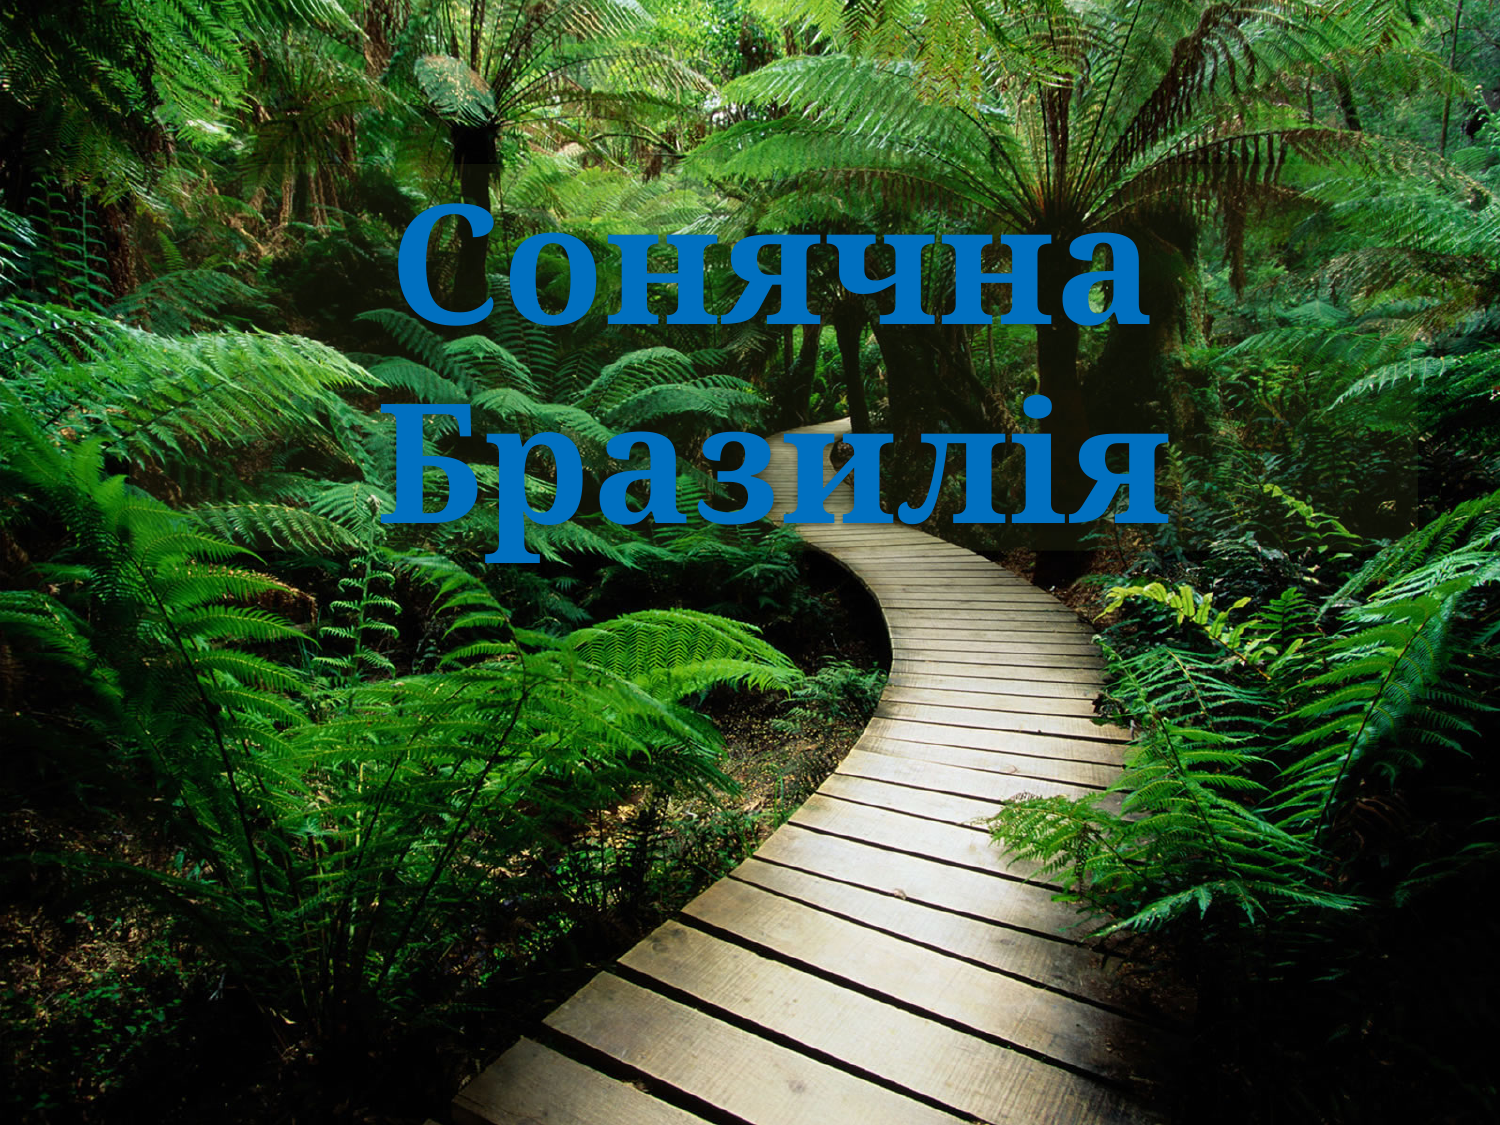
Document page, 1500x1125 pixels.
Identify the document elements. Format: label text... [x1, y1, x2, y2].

picture [0, 0, 1500, 1125]
title Сонячна Бразилія [128, 163, 1419, 551]
